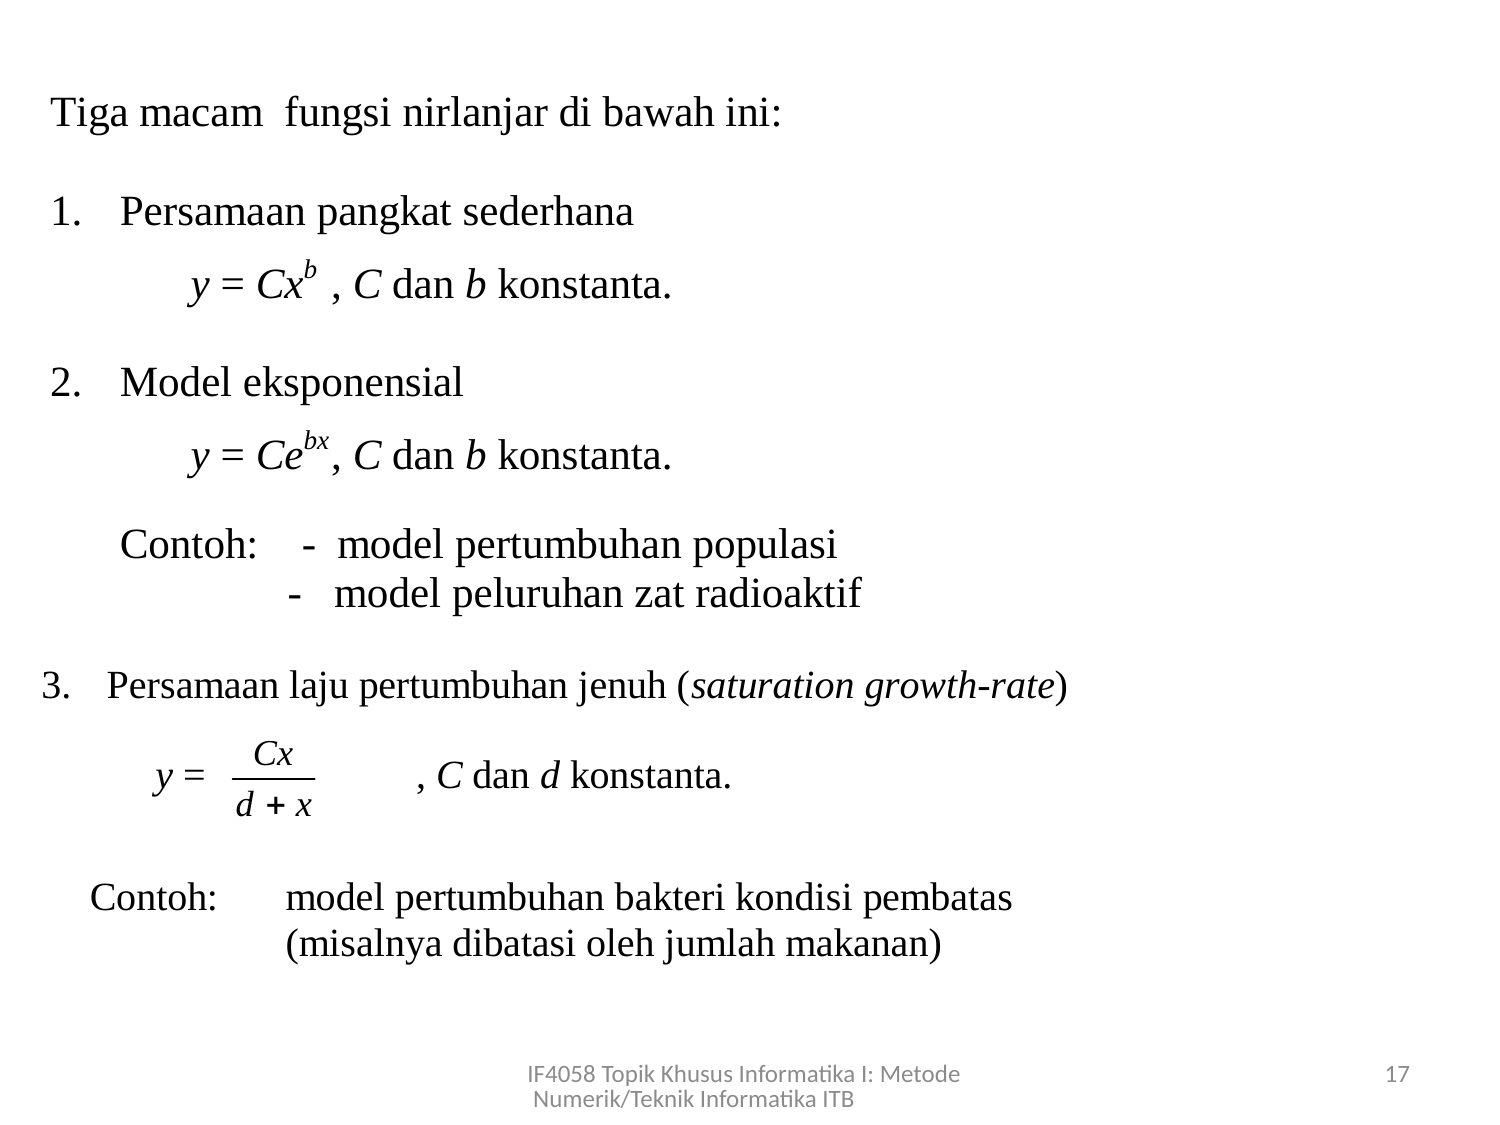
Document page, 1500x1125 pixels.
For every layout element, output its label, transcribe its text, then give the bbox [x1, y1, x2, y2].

footer IF4058 Topik Khusus Informatika I: Metode Numerik/Teknik Informatika ITB [512, 1042, 988, 1103]
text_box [49, 87, 1467, 619]
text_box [24, 662, 1338, 1013]
slide_number 17 [1074, 1042, 1425, 1103]
